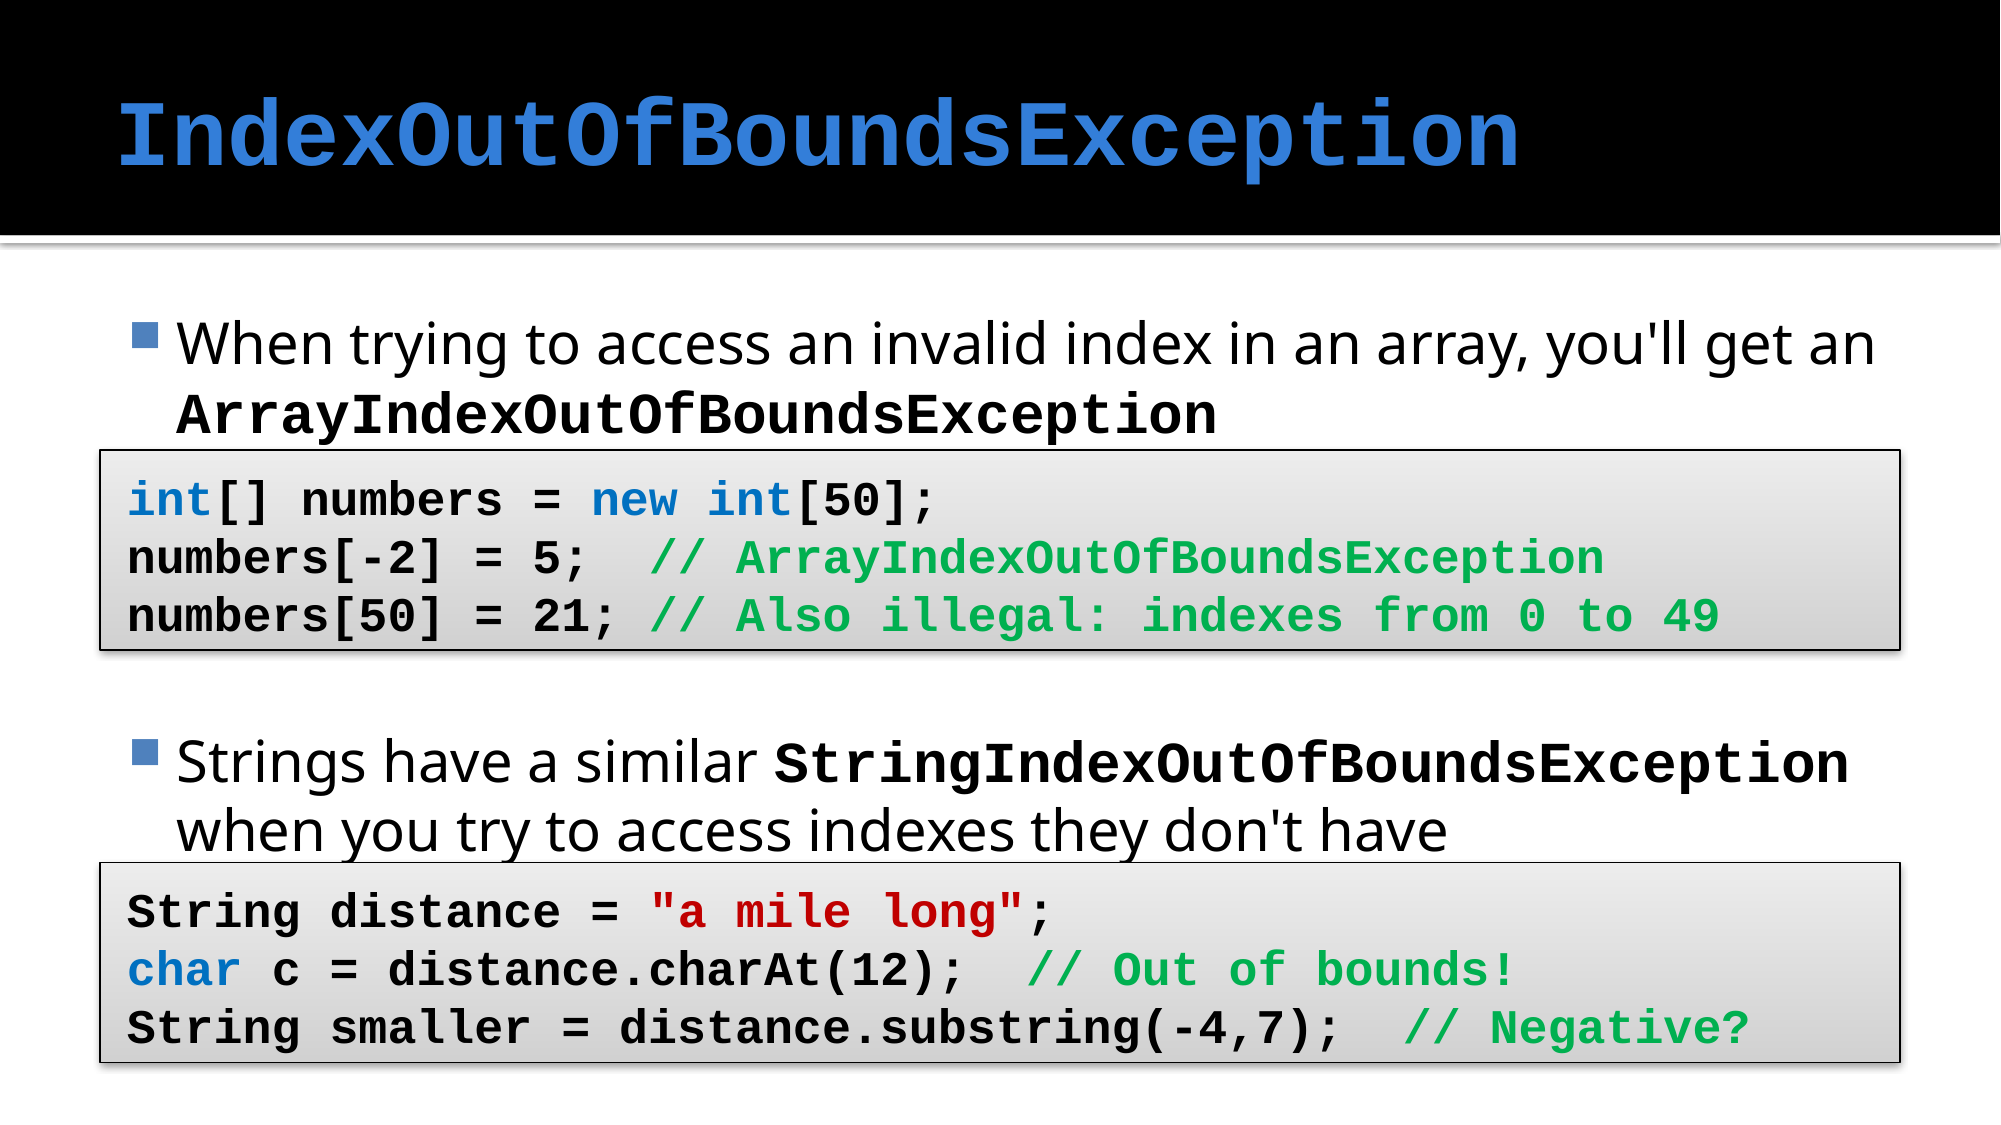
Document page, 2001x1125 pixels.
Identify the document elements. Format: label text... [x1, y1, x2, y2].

list When trying to access an invalid index in an array, you'll get an ArrayIndexOutOfBoundsException Strings have a similar StringIndexOutOfBoundsException when you try to access indexes they don't have [99, 658, 1900, 862]
title IndexOutOfBoundsException [99, 25, 1900, 231]
text_box String distance = "a mile long"; char c = distance.charAt(12); // Out of bounds! String smaller = distance.substring(-4,7); // Negative? [99, 862, 1901, 1063]
list When trying to access an invalid index in an array, you'll get an ArrayIndexOutOfBoundsException Strings have a similar StringIndexOutOfBoundsException when you try to access indexes they don't have [99, 291, 1900, 449]
text_box int[] numbers = new int[50]; numbers[-2] = 5; // ArrayIndexOutOfBoundsException numbers[50] = 21; // Also illegal: indexes from 0 to 49 [99, 449, 1901, 651]
